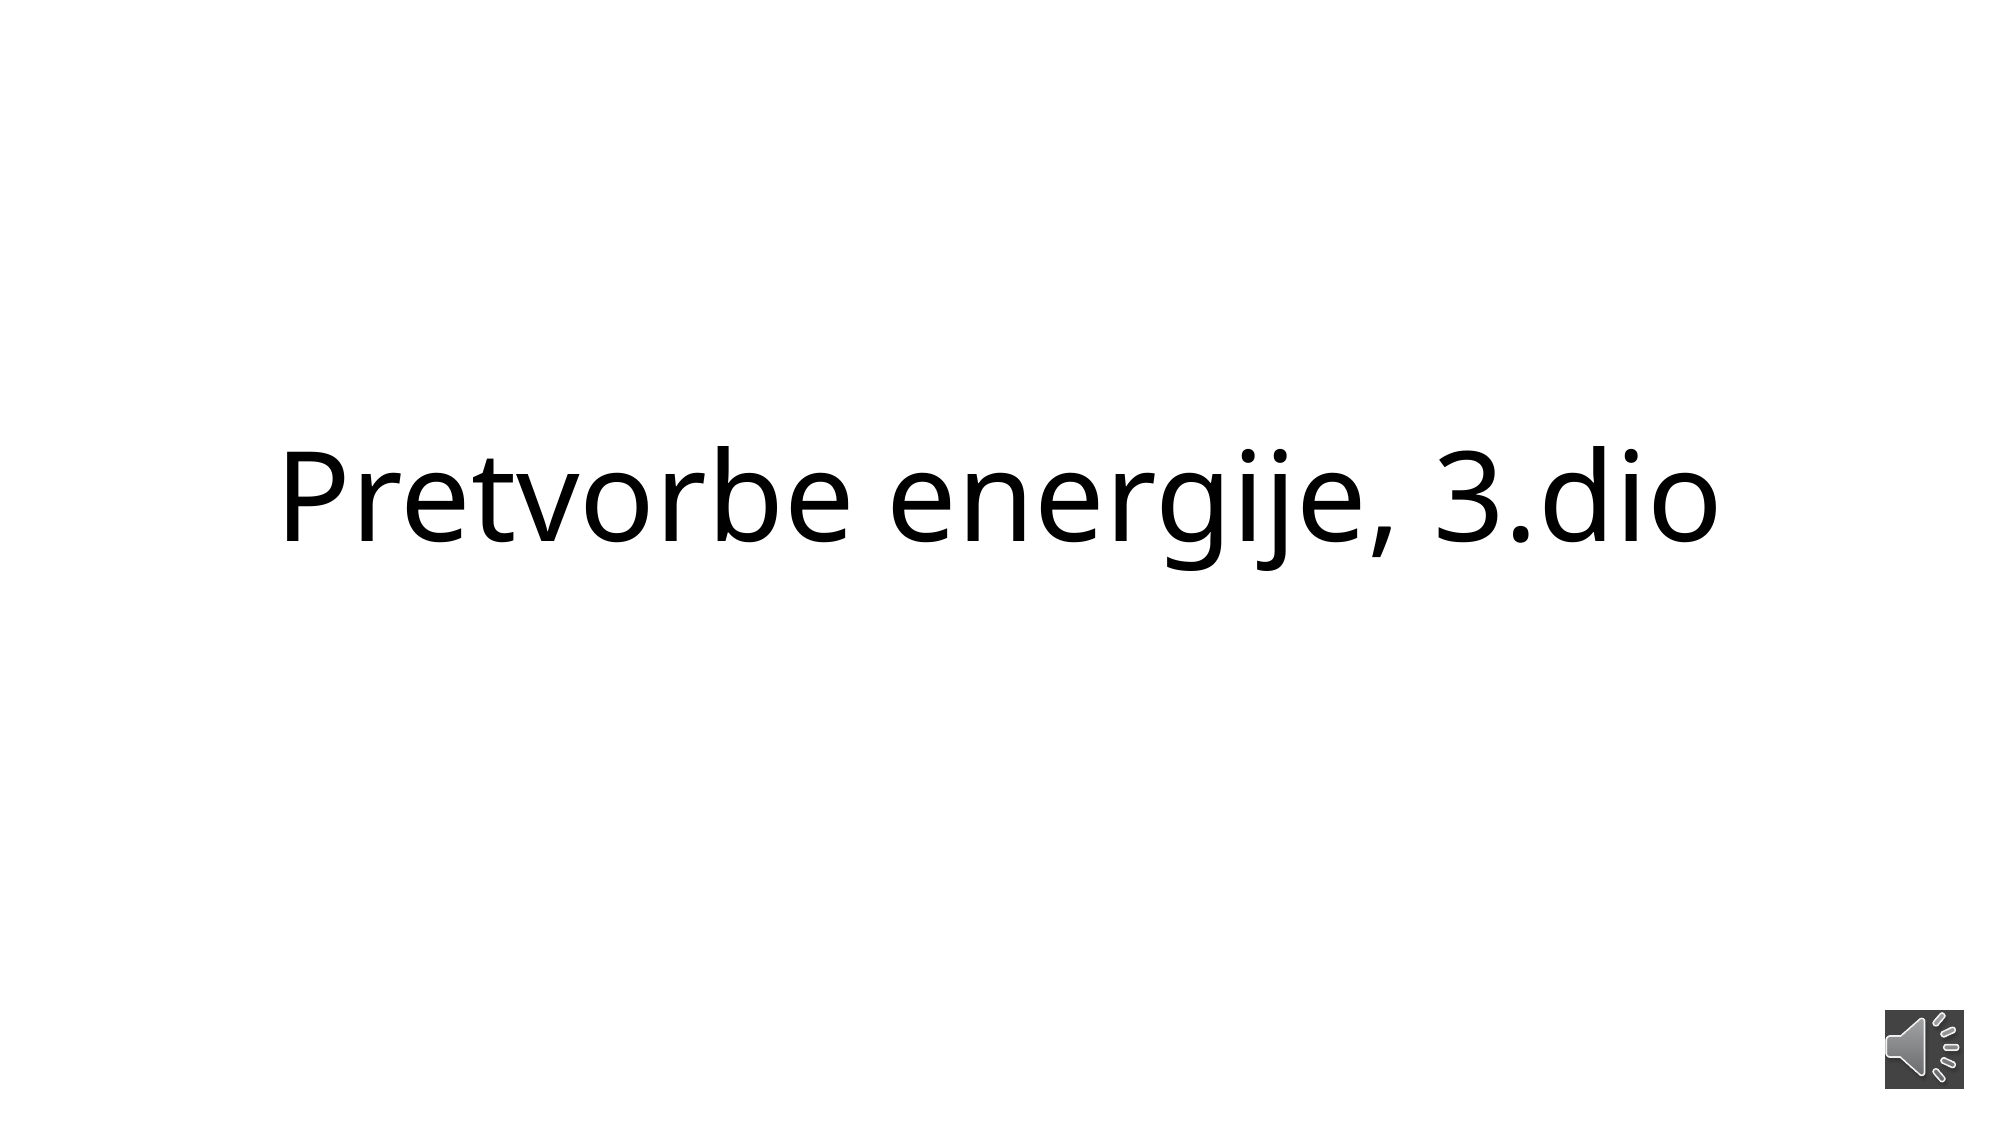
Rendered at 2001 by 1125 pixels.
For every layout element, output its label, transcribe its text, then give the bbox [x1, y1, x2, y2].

title Pretvorbe energije, 3.dio [249, 184, 1750, 576]
picture [1884, 1009, 1965, 1090]
